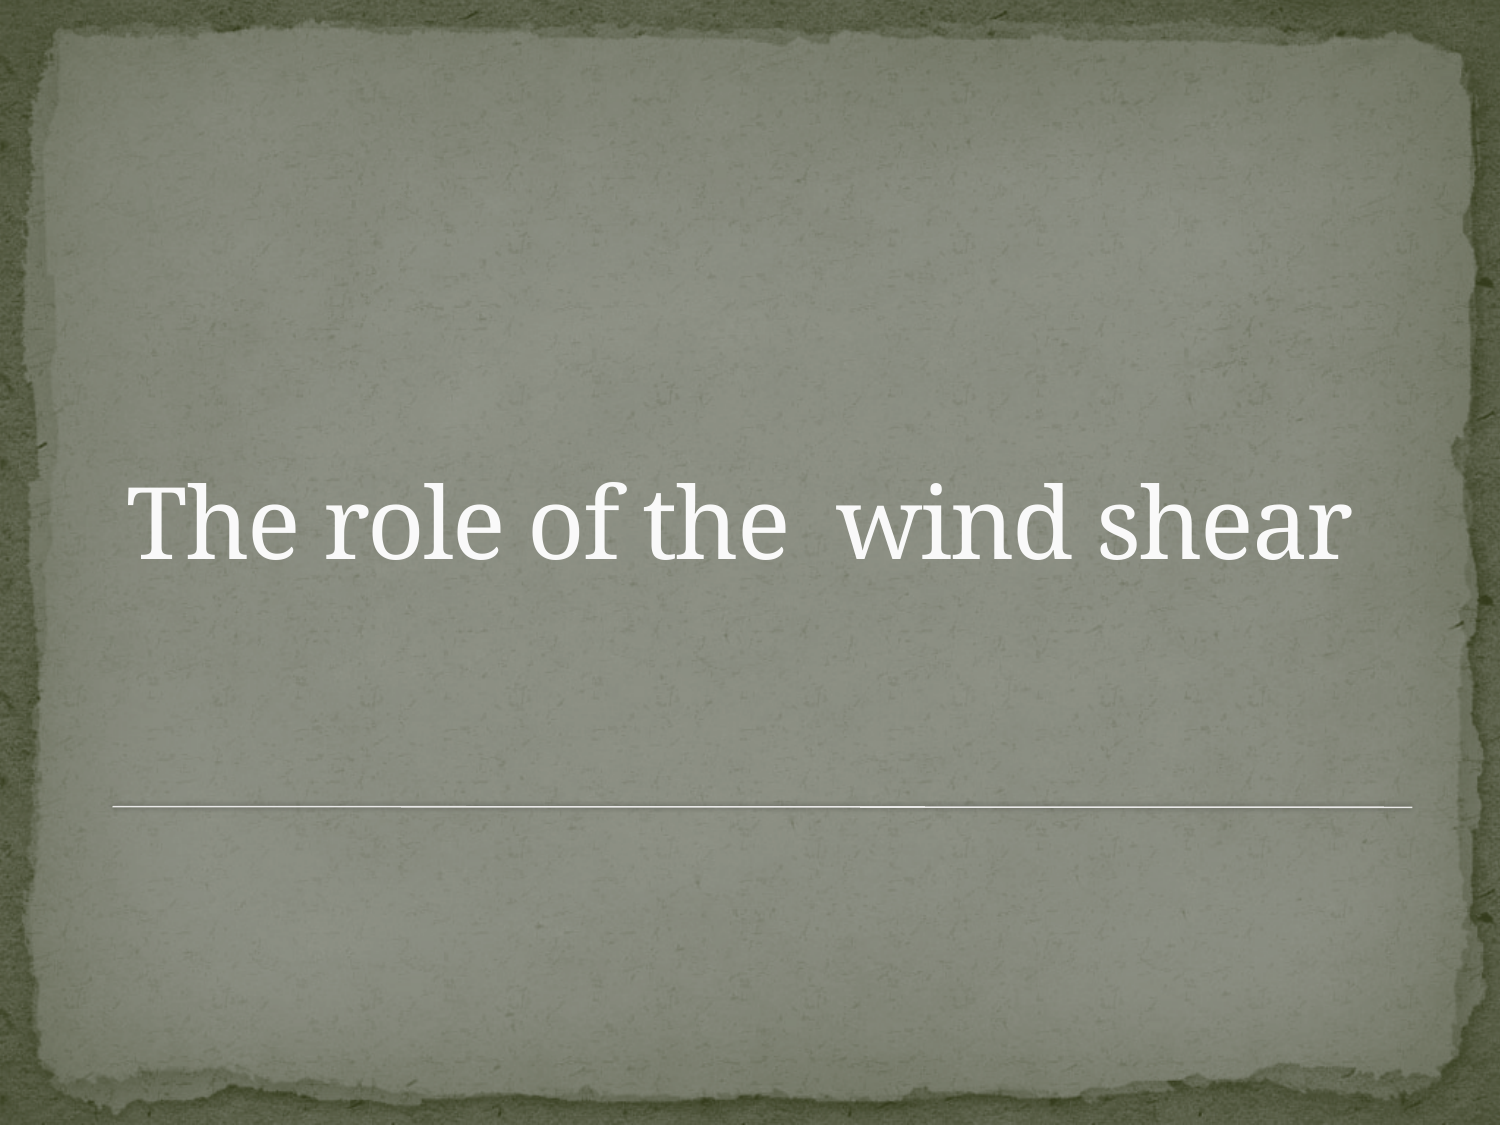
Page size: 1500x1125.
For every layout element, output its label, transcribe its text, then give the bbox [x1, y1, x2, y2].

title The role of the wind shear [112, 361, 1413, 587]
